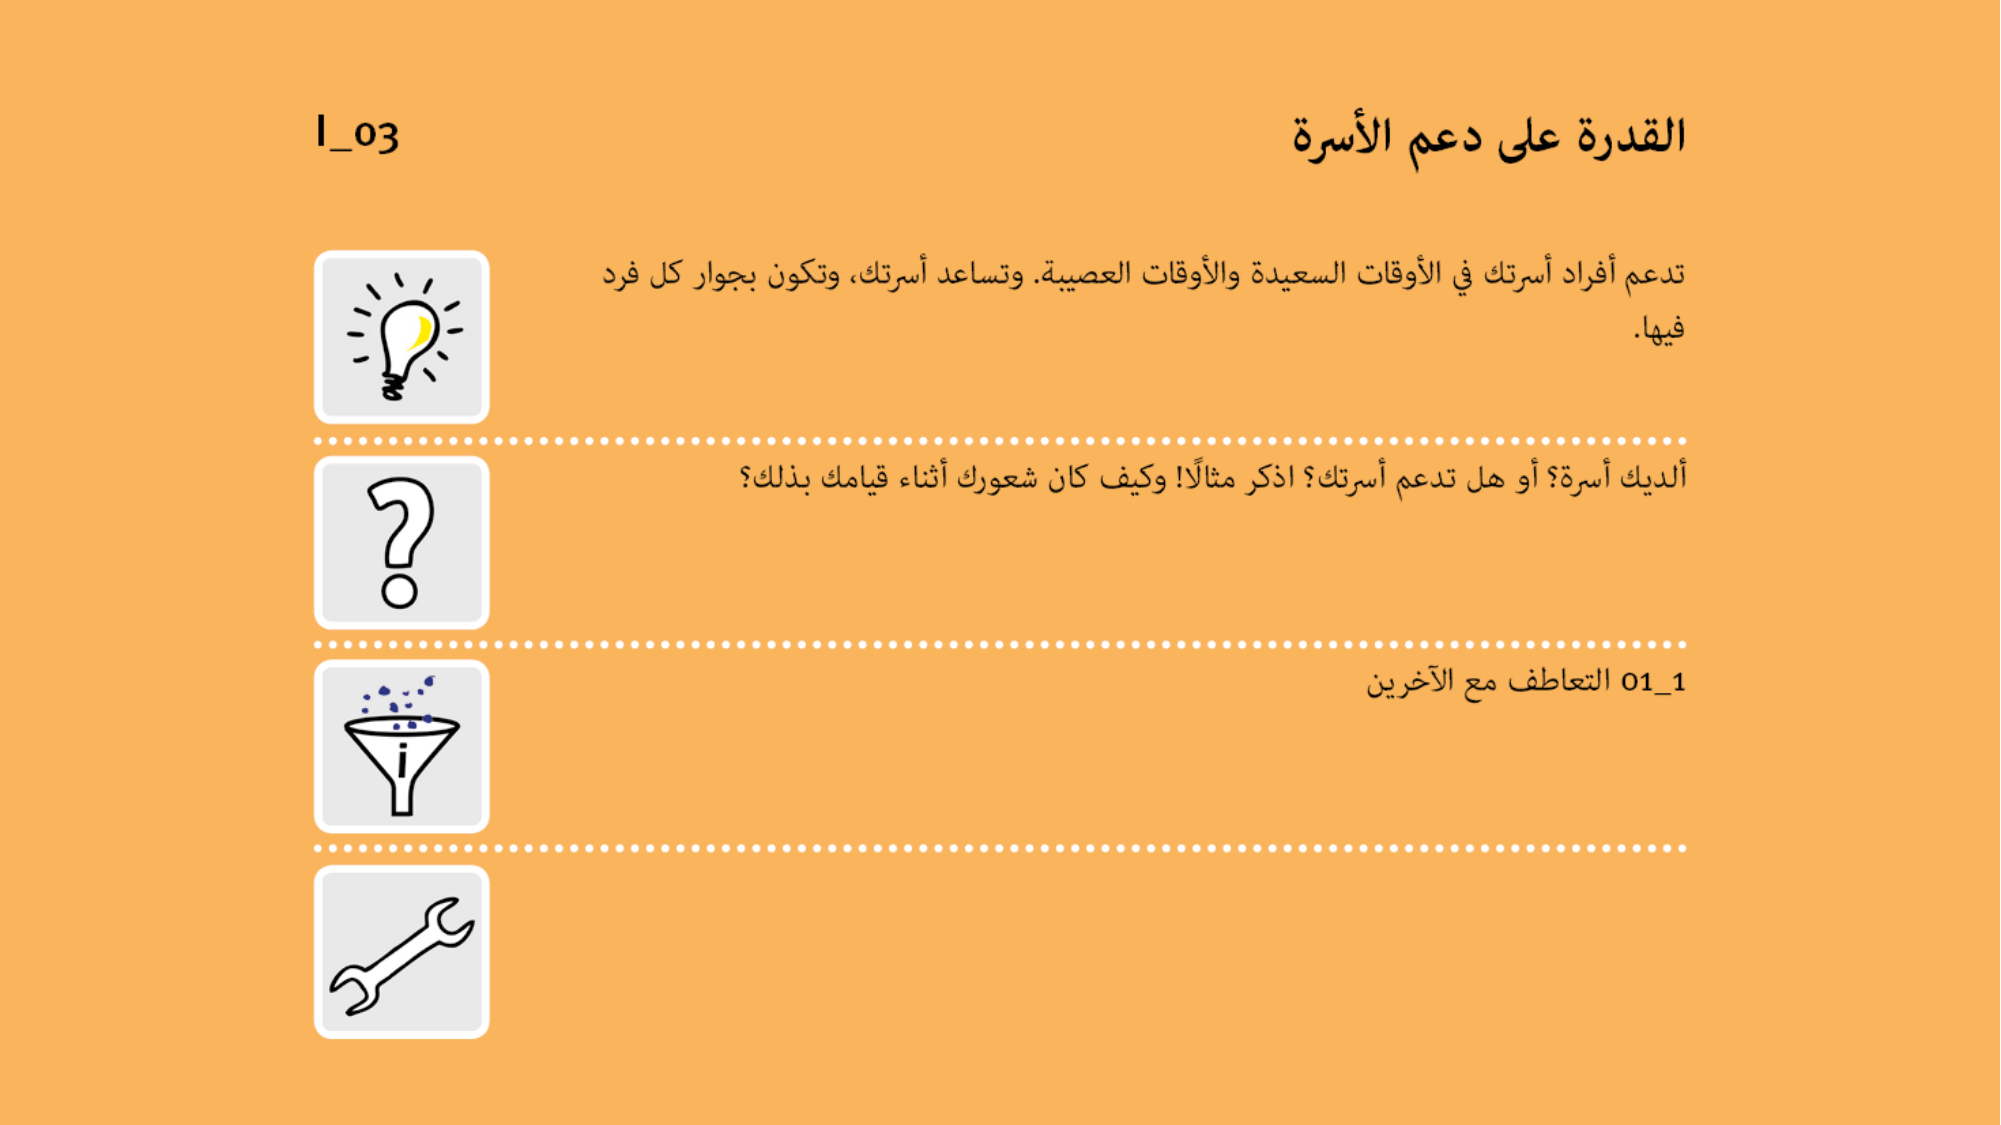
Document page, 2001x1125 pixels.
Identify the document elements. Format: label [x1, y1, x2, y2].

picture [207, 0, 1793, 1125]
